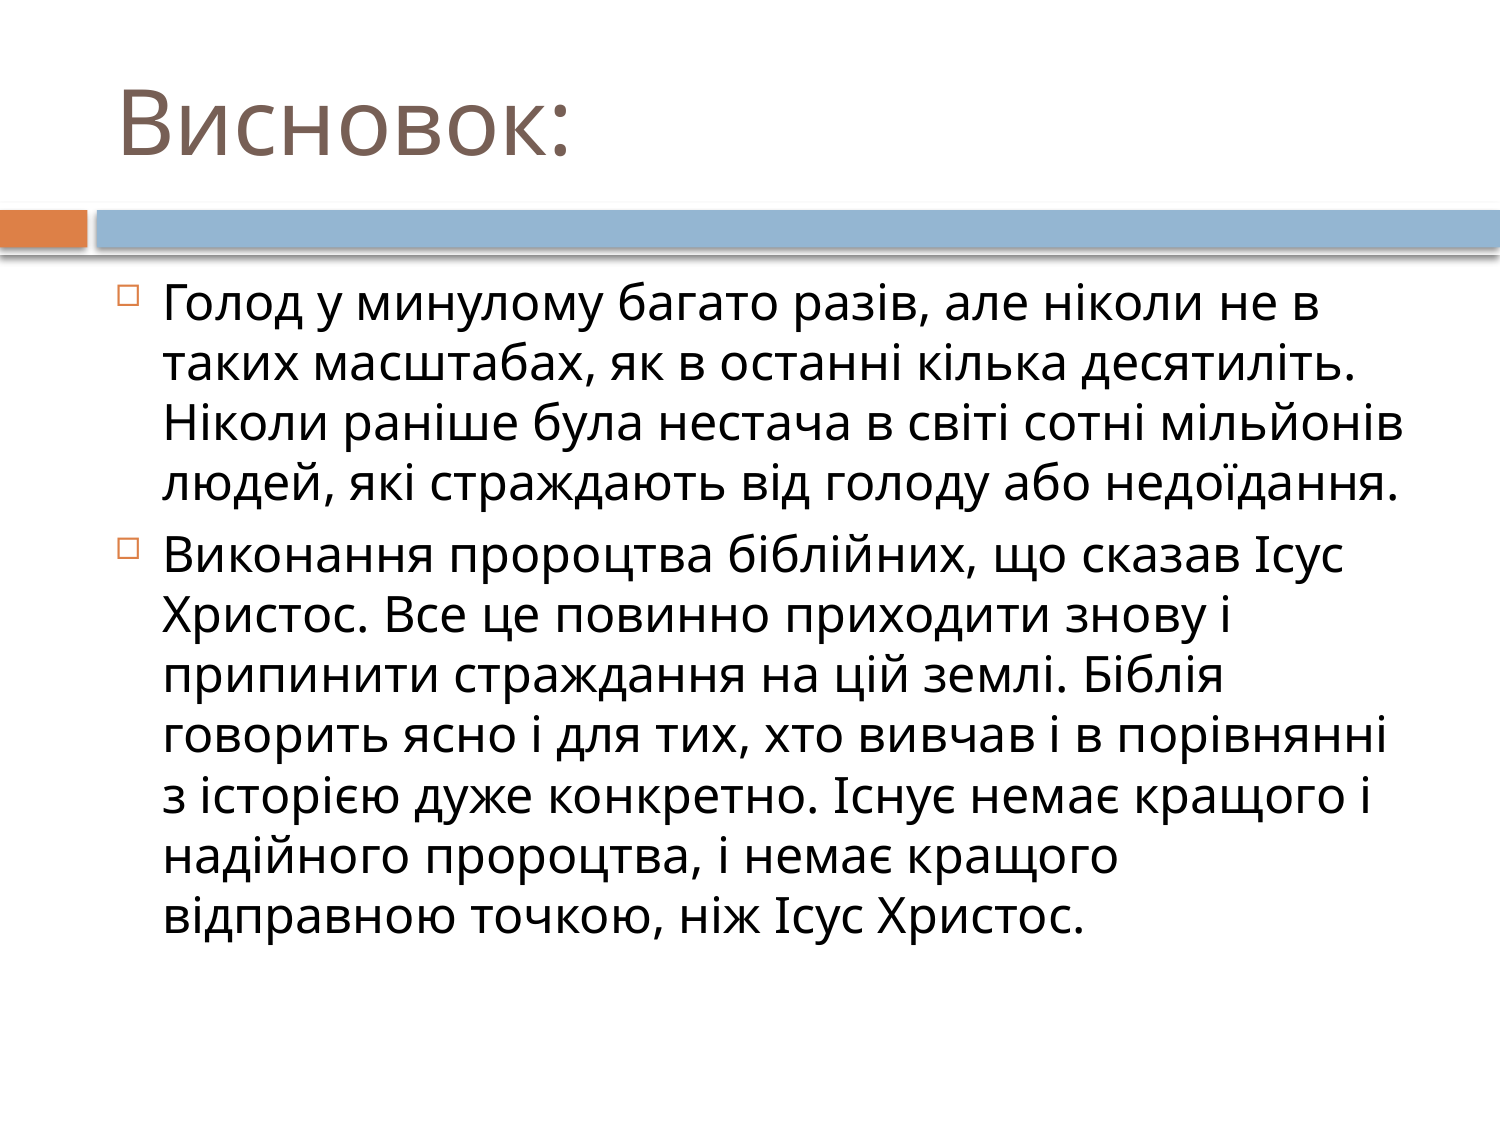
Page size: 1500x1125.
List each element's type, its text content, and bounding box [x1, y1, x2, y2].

title Висновок: [100, 37, 1438, 200]
list Голод у минулому багато разів, але ніколи не в таких масштабах, як в останні кілька десятиліть. Ніколи раніше була нестача в світі сотні мільйонів людей, які страждають від голоду або недоїдання. Виконання пророцтва біблійних, що сказав Ісус Христос. Все це повинно приходити знову і припинити страждання на цій землі. Біблія говорить ясно і для тих, хто вивчав і в порівнянні з історією дуже конкретно. Існує немає кращого і надійного пророцтва, і немає кращого відправною точкою, ніж Ісус Христос. [100, 262, 1438, 1000]
